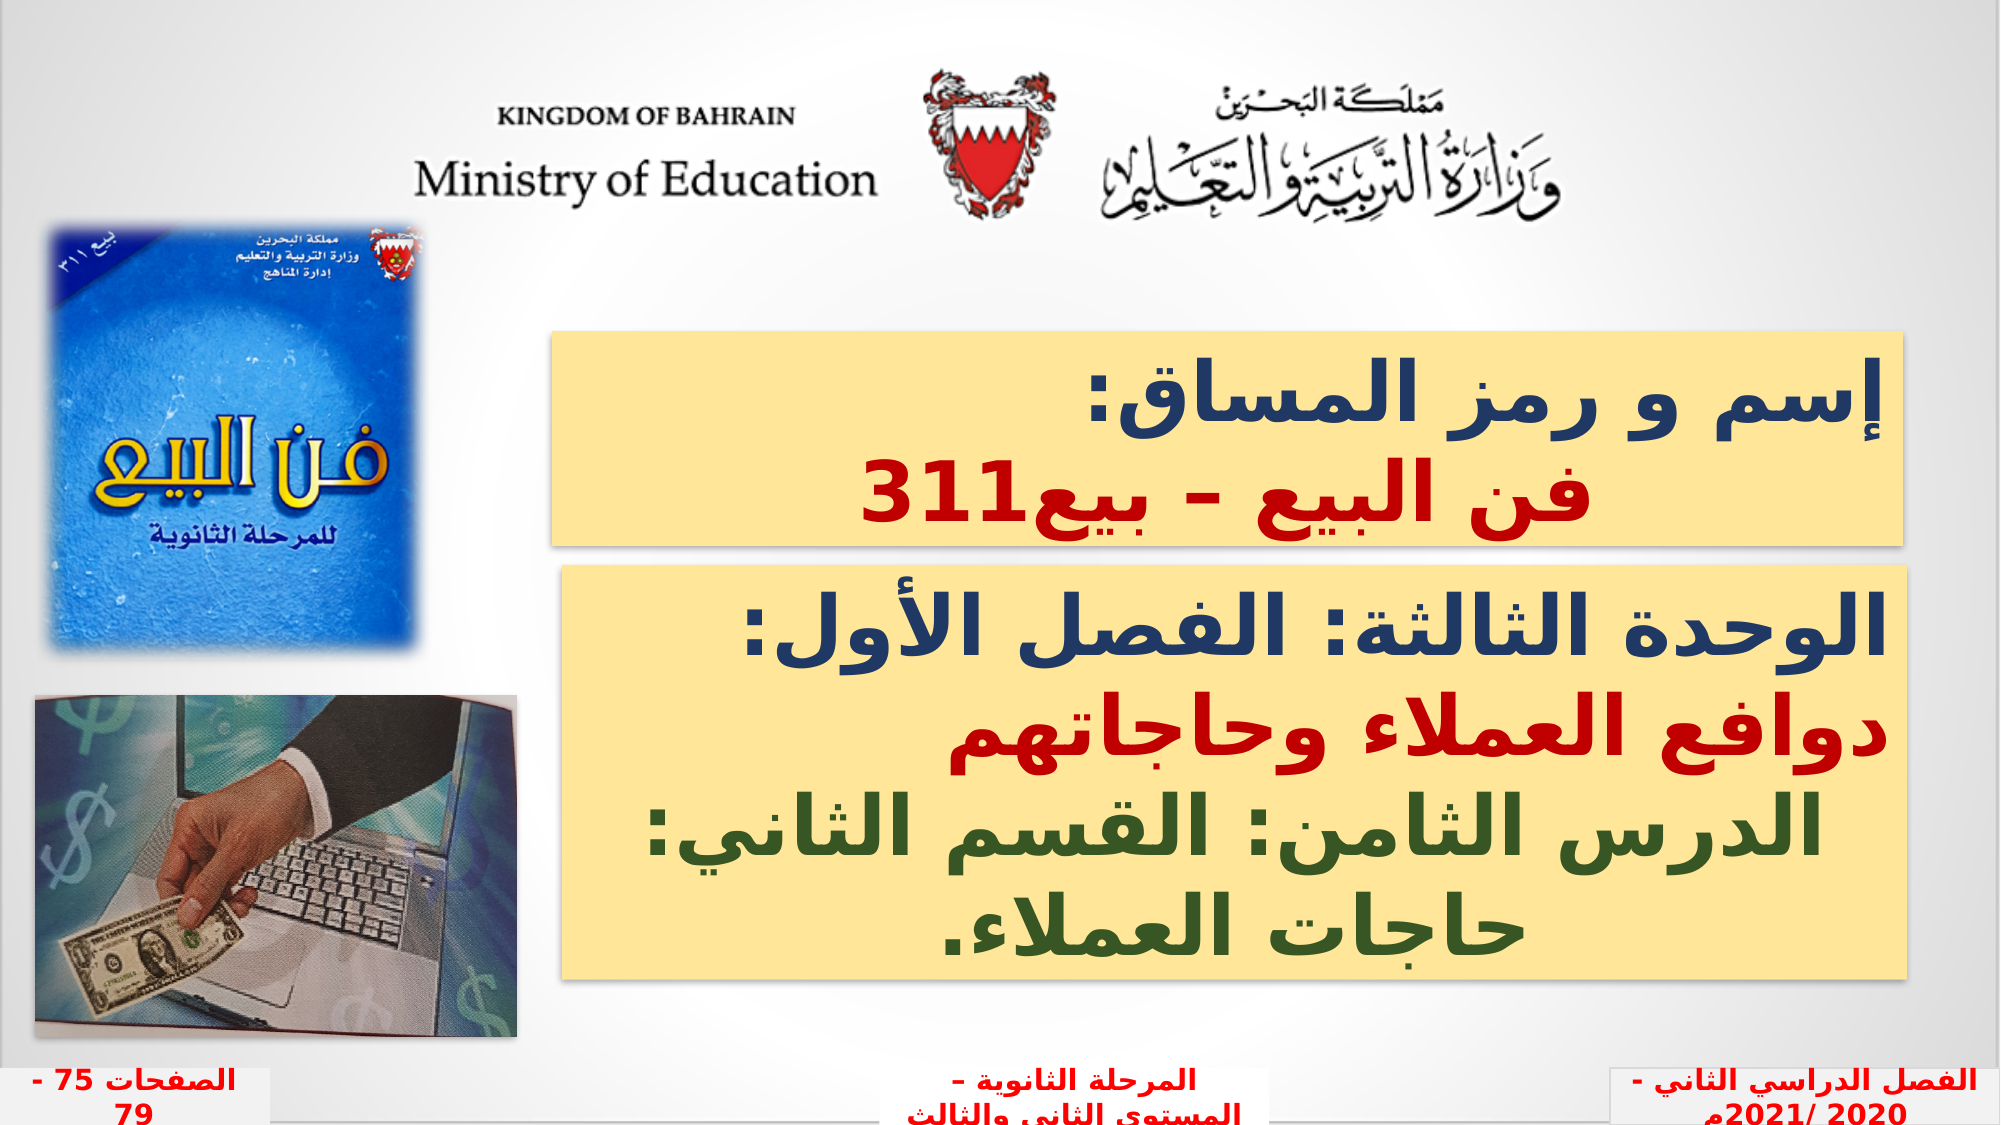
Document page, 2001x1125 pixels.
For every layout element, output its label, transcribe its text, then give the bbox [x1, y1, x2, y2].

text_box الوحدة الثالثة: الفصل الأول: : دوافع العملاء وحاجاتهم الدرس الثامن: القسم الثاني: حاجات العملاء. [561, 564, 1907, 980]
text_box المرحلة الثانوية – المستوى الثاني والثالث [878, 1067, 1270, 1125]
text_box الصفحات 75 - 79 [0, 1067, 271, 1125]
text_box الفصل الدراسي الثاني -2020 /2021م [1609, 1067, 2000, 1125]
picture [0, 0, 2001, 1125]
text_box إسم و رمز المساق: فن البيع – بيع311 [552, 331, 1903, 546]
